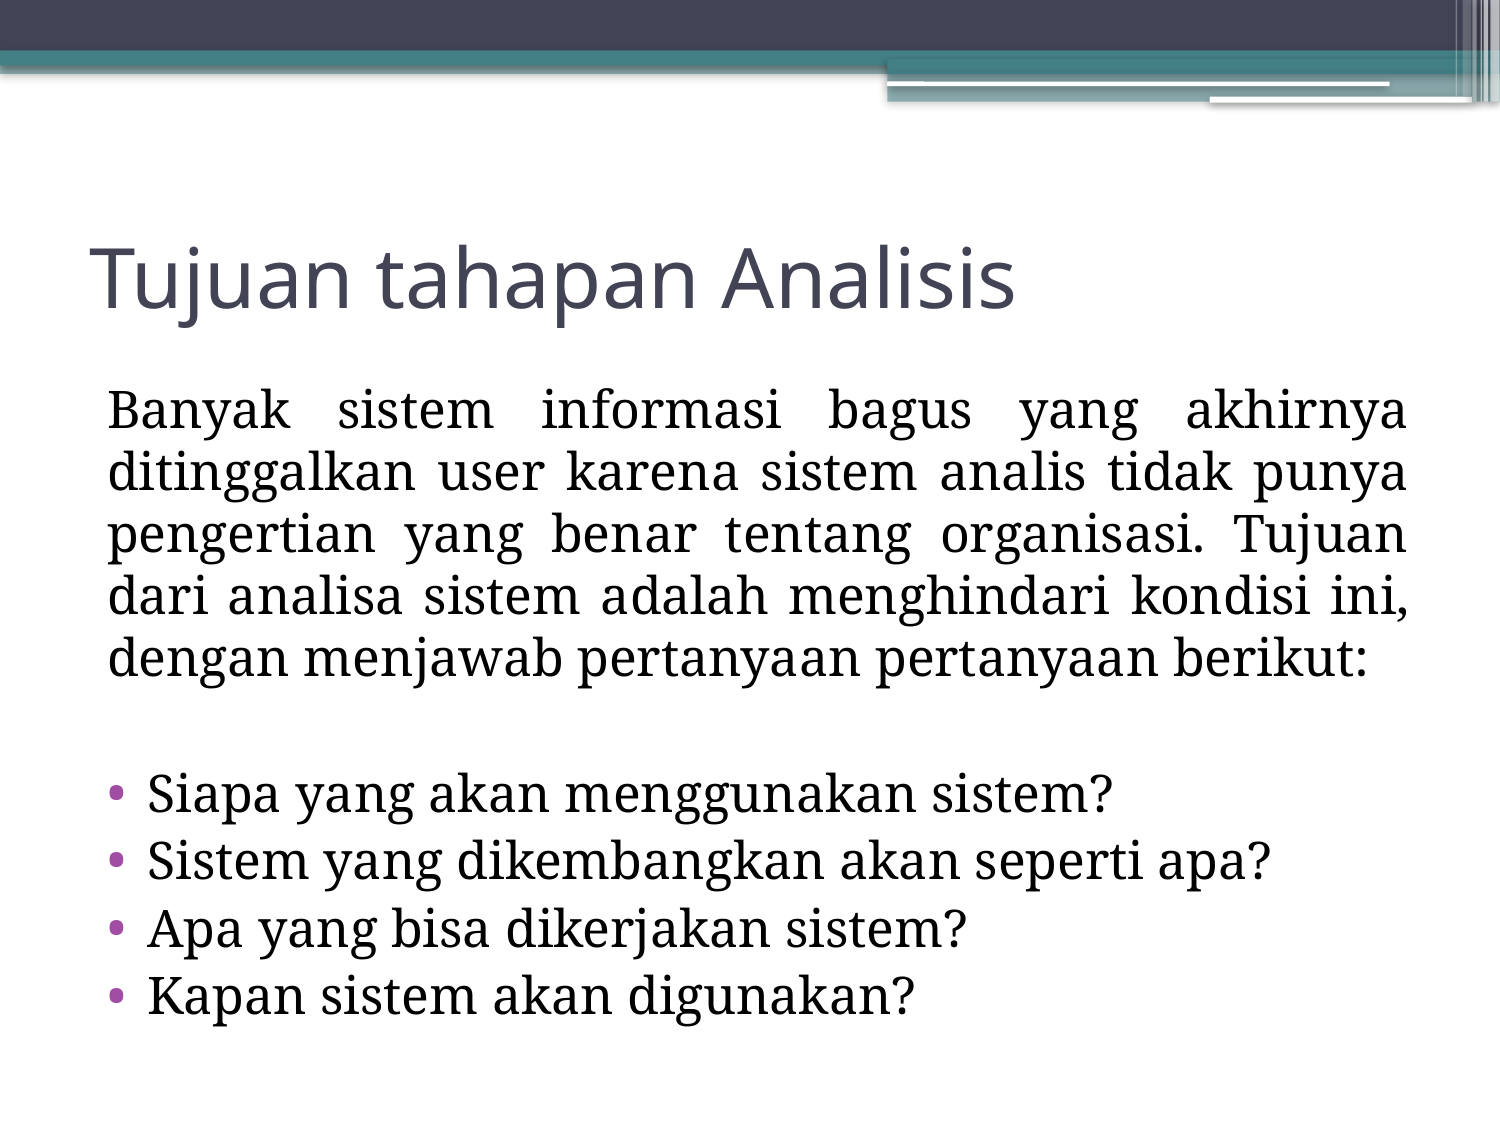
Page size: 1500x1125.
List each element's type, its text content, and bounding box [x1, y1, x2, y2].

title Tujuan tahapan Analisis [75, 187, 1425, 363]
list Banyak sistem informasi bagus yang akhirnya ditinggalkan user karena sistem analis tidak punya pengertian yang benar tentang organisasi. Tujuan dari analisa sistem adalah menghindari kondisi ini, dengan menjawab pertanyaan pertanyaan berikut: Siapa yang akan menggunakan sistem? Sistem yang dikembangkan akan seperti apa? Apa yang bisa dikerjakan sistem? Kapan sistem akan digunakan? [75, 368, 1425, 1079]
